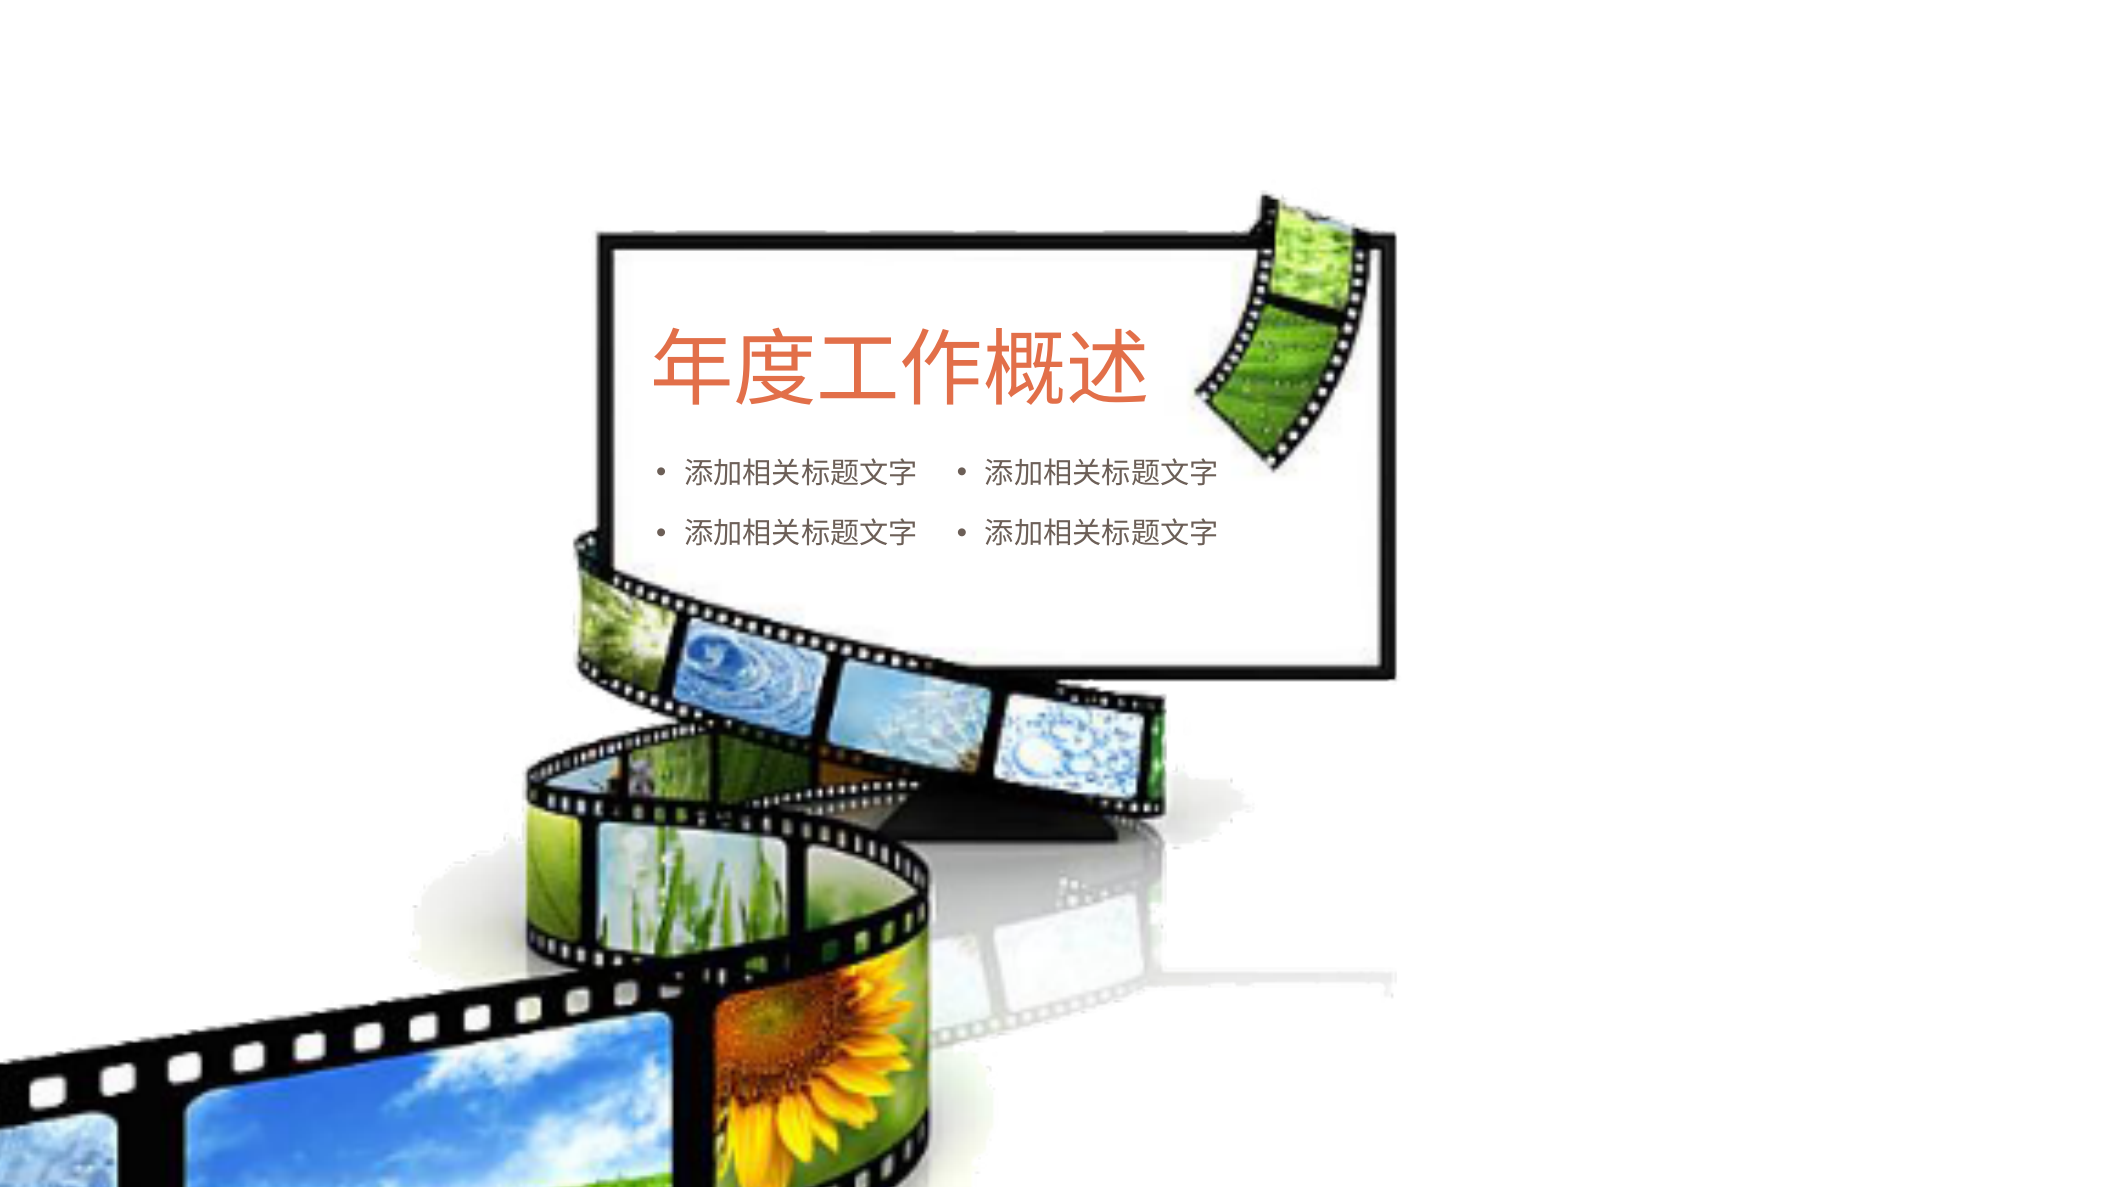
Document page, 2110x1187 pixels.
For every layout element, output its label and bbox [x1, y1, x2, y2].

picture [0, 178, 1599, 1187]
